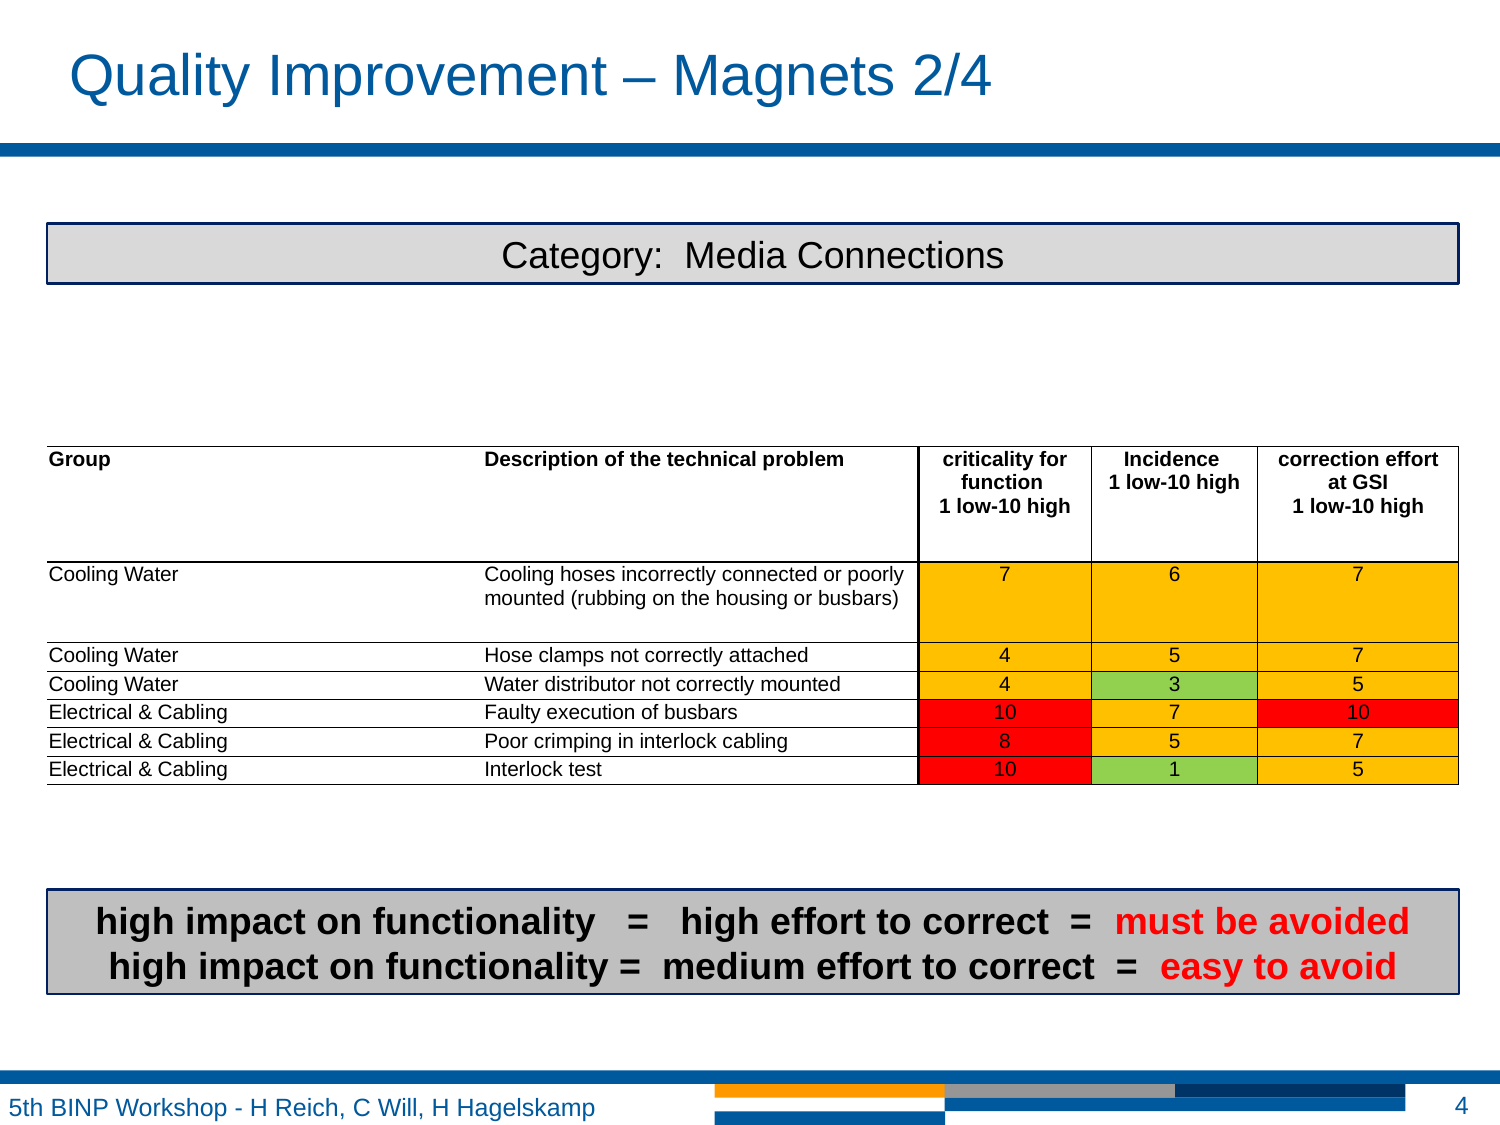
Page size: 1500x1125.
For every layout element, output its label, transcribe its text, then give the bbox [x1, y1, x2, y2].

table_cell 6 [1092, 563, 1257, 642]
text_box Quality Improvement – Magnets 2/4 [69, 36, 1482, 102]
table_cell 3 [1092, 672, 1257, 699]
table_cell 7 [1092, 700, 1257, 727]
table_header Group [47, 447, 483, 561]
table_cell Poor crimping in interlock cabling [483, 728, 917, 756]
table_header criticality for function 1 low-10 high [920, 447, 1091, 561]
table_header Incidence 1 low-10 high [1092, 447, 1257, 561]
table_cell 4 [920, 643, 1091, 671]
table_cell 7 [1258, 563, 1458, 642]
table_cell 7 [1258, 728, 1458, 756]
slide_number 4 [1364, 1083, 1485, 1125]
table_cell 8 [920, 728, 1091, 756]
table_cell Electrical & Cabling [47, 757, 483, 784]
table_cell 5 [1092, 643, 1257, 671]
table_cell 10 [920, 757, 1091, 784]
table_cell 7 [920, 563, 1091, 642]
table_cell Faulty execution of busbars [483, 700, 917, 727]
table_cell 4 [920, 672, 1091, 699]
table_header Description of the technical problem [483, 447, 917, 561]
table_cell Interlock test [483, 757, 917, 784]
text_box high impact on functionality = high effort to correct = must be avoided high impact on functionality = medium effort to correct = easy to avoid [47, 889, 1459, 995]
table_cell 1 [1092, 757, 1257, 784]
table_cell Electrical & Cabling [47, 728, 483, 756]
table_cell 5 [1258, 757, 1458, 784]
footer 5th BINP Workshop - H Reich, C Will, H Hagelskamp [0, 1083, 715, 1125]
table_cell 10 [920, 700, 1091, 727]
table_cell 10 [1258, 700, 1458, 727]
table_cell Cooling Water [47, 643, 483, 671]
table_cell Cooling Water [47, 563, 483, 642]
table_cell Water distributor not correctly mounted [483, 672, 917, 699]
table_cell 7 [1258, 643, 1458, 671]
table_cell 5 [1092, 728, 1257, 756]
table_cell Hose clamps not correctly attached [483, 643, 917, 671]
table_cell Electrical & Cabling [47, 700, 483, 727]
table_cell Cooling hoses incorrectly connected or poorly mounted (rubbing on the housing or busbars) [483, 563, 917, 642]
table_cell Cooling Water [47, 672, 483, 699]
table_header correction effort at GSI 1 low-10 high [1258, 447, 1458, 561]
text_box Category: Media Connections [47, 223, 1459, 284]
table_cell 5 [1258, 672, 1458, 699]
